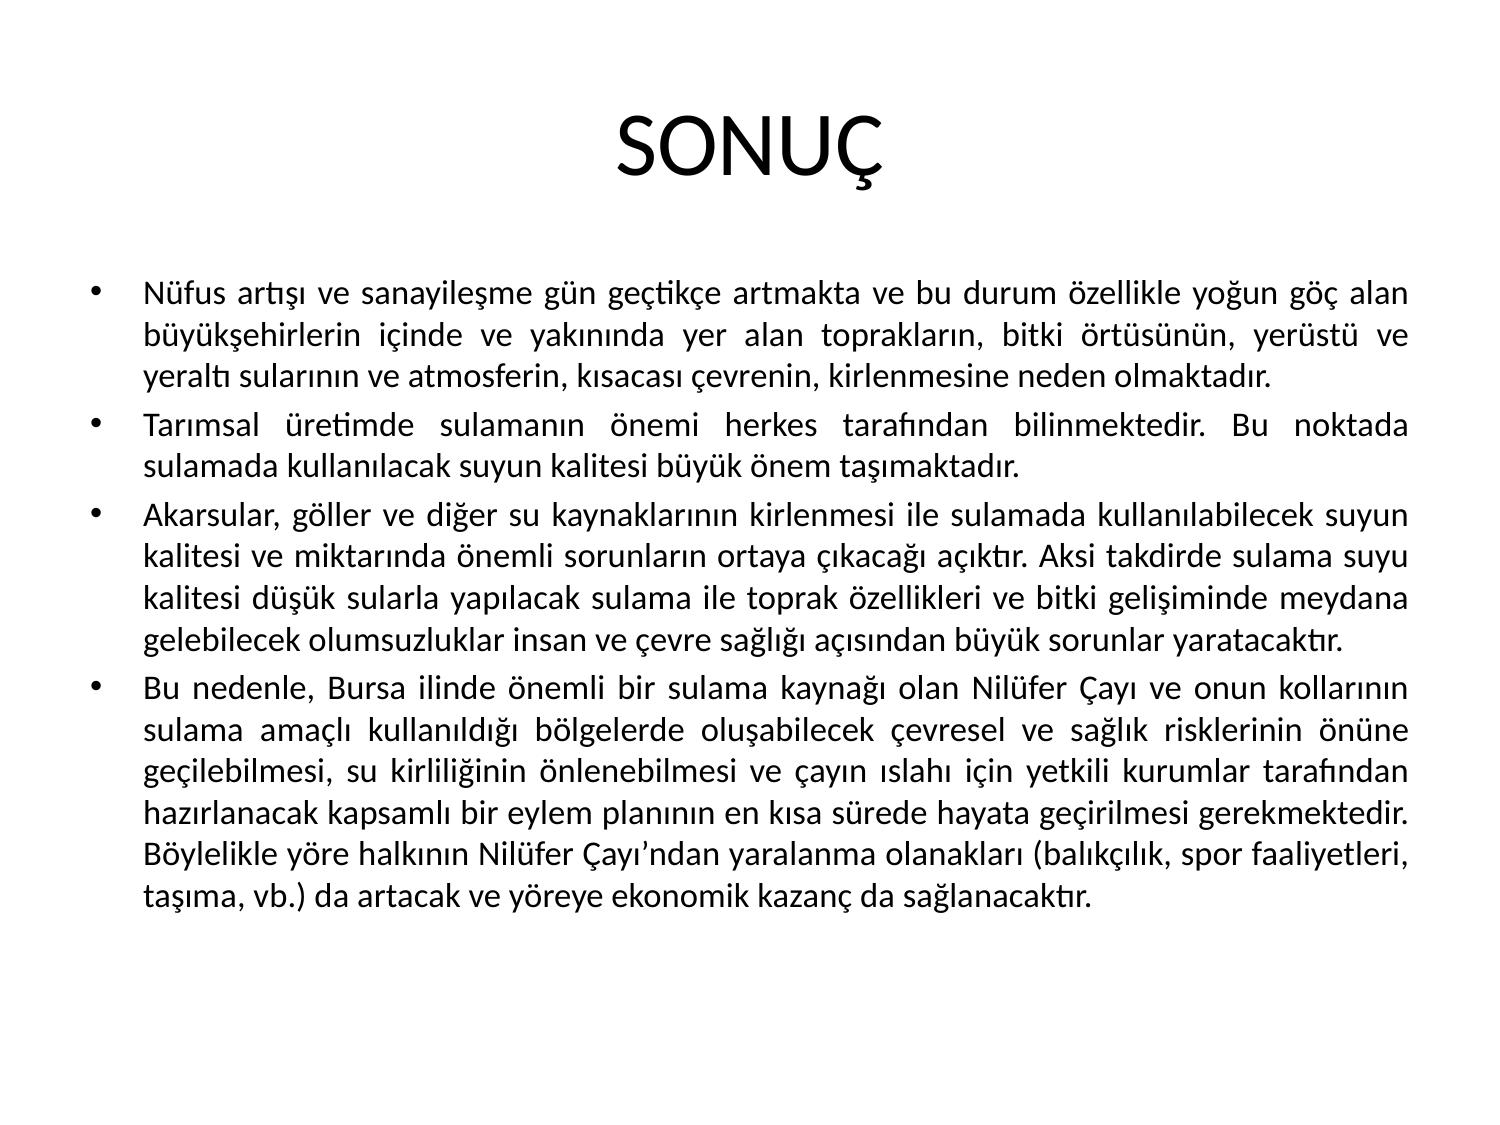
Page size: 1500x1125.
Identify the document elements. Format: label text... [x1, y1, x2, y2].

list Nüfus artışı ve sanayileşme gün geçtikçe artmakta ve bu durum özellikle yoğun göç alan büyükşehirlerin içinde ve yakınında yer alan toprakların, bitki örtüsünün, yerüstü ve yeraltı sularının ve atmosferin, kısacası çevrenin, kirlenmesine neden olmaktadır. Tarımsal üretimde sulamanın önemi herkes tarafından bilinmektedir. Bu noktada sulamada kullanılacak suyun kalitesi büyük önem taşımaktadır. Akarsular, göller ve diğer su kaynaklarının kirlenmesi ile sulamada kullanılabilecek suyun kalitesi ve miktarında önemli sorunların ortaya çıkacağı açıktır. Aksi takdirde sulama suyu kalitesi düşük sularla yapılacak sulama ile toprak özellikleri ve bitki gelişiminde meydana gelebilecek olumsuzluklar insan ve çevre sağlığı açısından büyük sorunlar yaratacaktır. Bu nedenle, Bursa ilinde önemli bir sulama kaynağı olan Nilüfer Çayı ve onun kollarının sulama amaçlı kullanıldığı bölgelerde oluşabilecek çevresel ve sağlık risklerinin önüne geçilebilmesi, su kirliliğinin önlenebilmesi ve çayın ıslahı için yetkili kurumlar tarafından hazırlanacak kapsamlı bir eylem planının en kısa sürede hayata geçirilmesi gerekmektedir. Böylelikle yöre halkının Nilüfer Çayı’ndan yaralanma olanakları (balıkçılık, spor faaliyetleri, taşıma, vb.) da artacak ve yöreye ekonomik kazanç da sağlanacaktır. [75, 262, 1425, 1005]
title SONUÇ [75, 45, 1425, 233]
